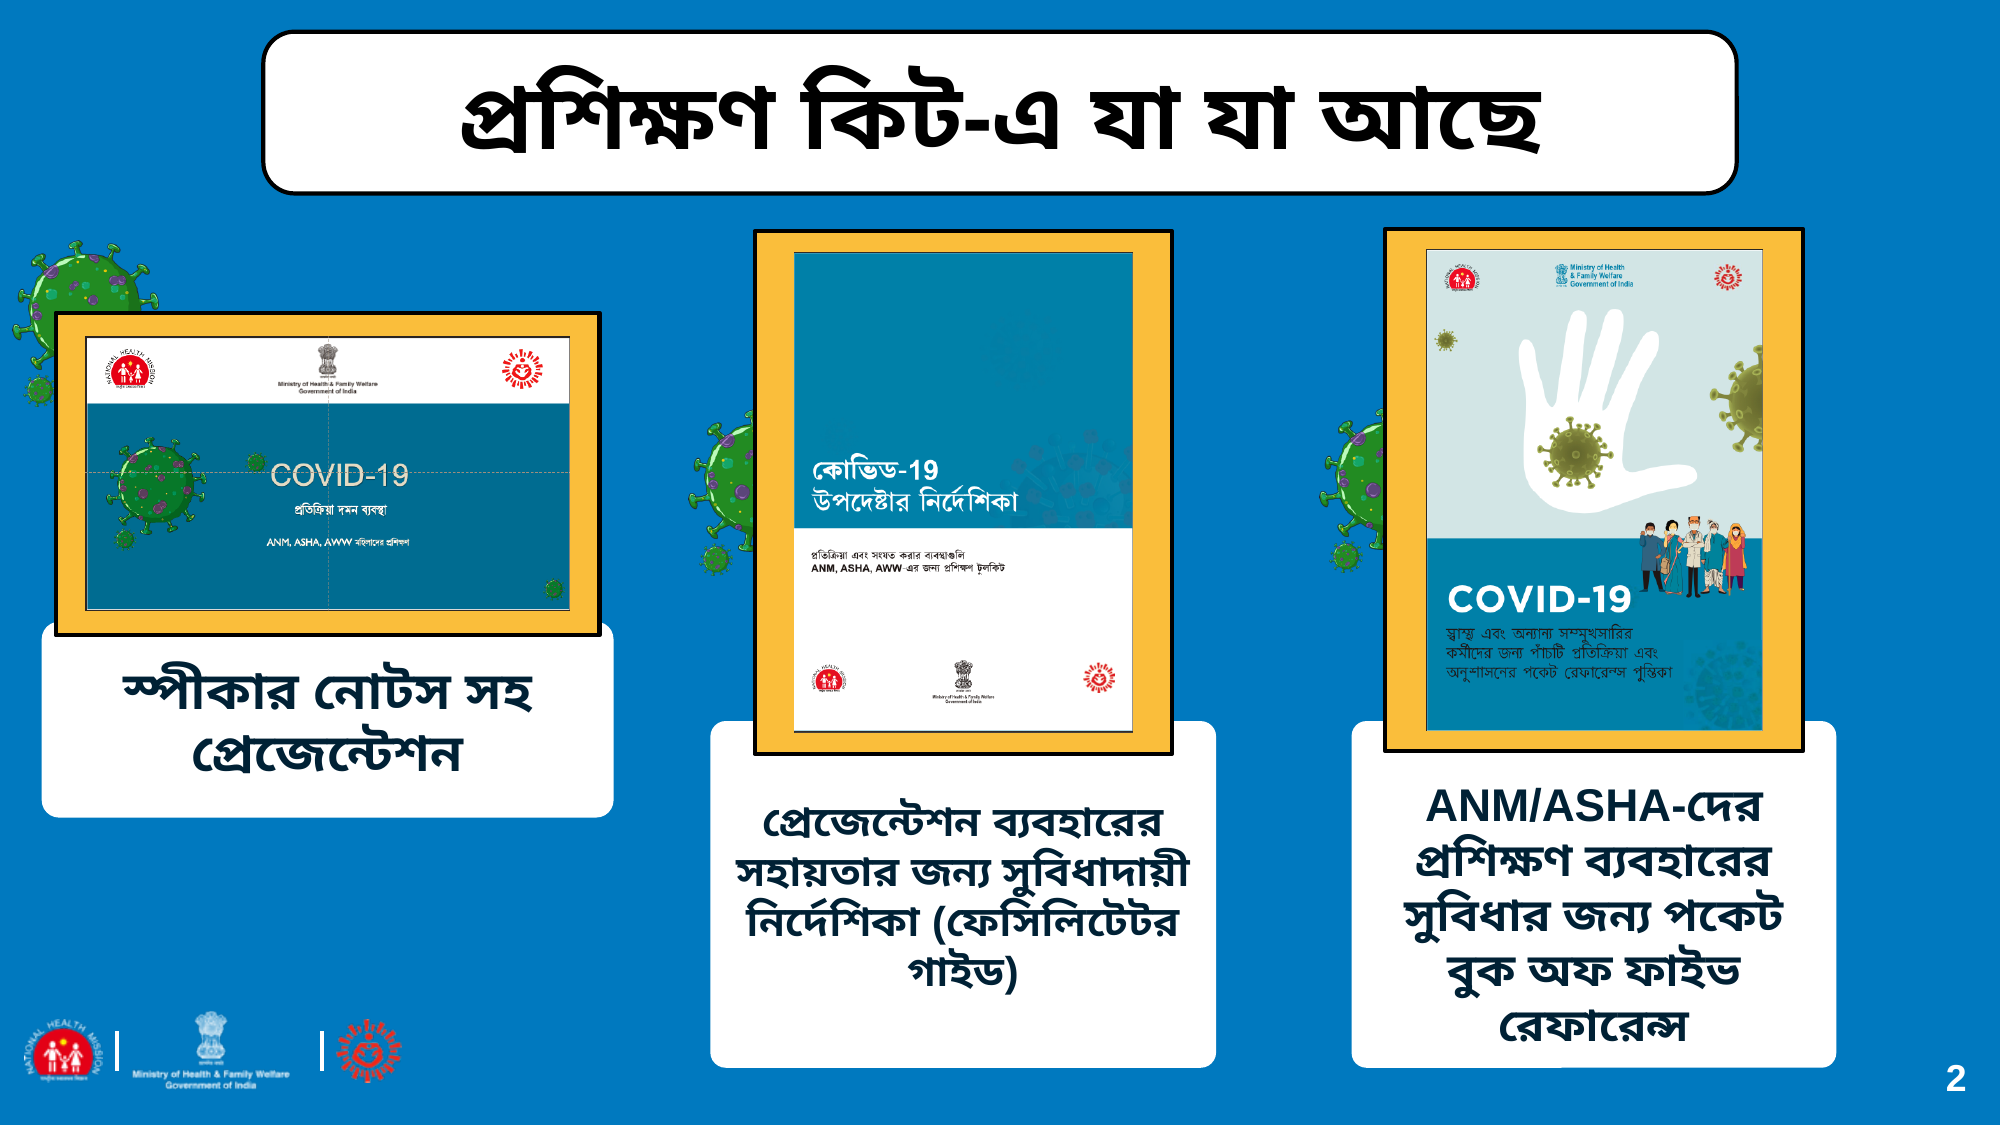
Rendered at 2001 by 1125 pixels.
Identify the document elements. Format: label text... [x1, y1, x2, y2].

text_box 2 [1937, 1046, 1975, 1108]
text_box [24, 1009, 403, 1093]
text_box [688, 230, 1217, 1068]
text_box [263, 31, 1737, 194]
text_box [12, 240, 614, 818]
text_box প্রশিক্ষণ কিট-এ যা যা আছে [451, 49, 1549, 176]
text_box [1319, 228, 1837, 1068]
